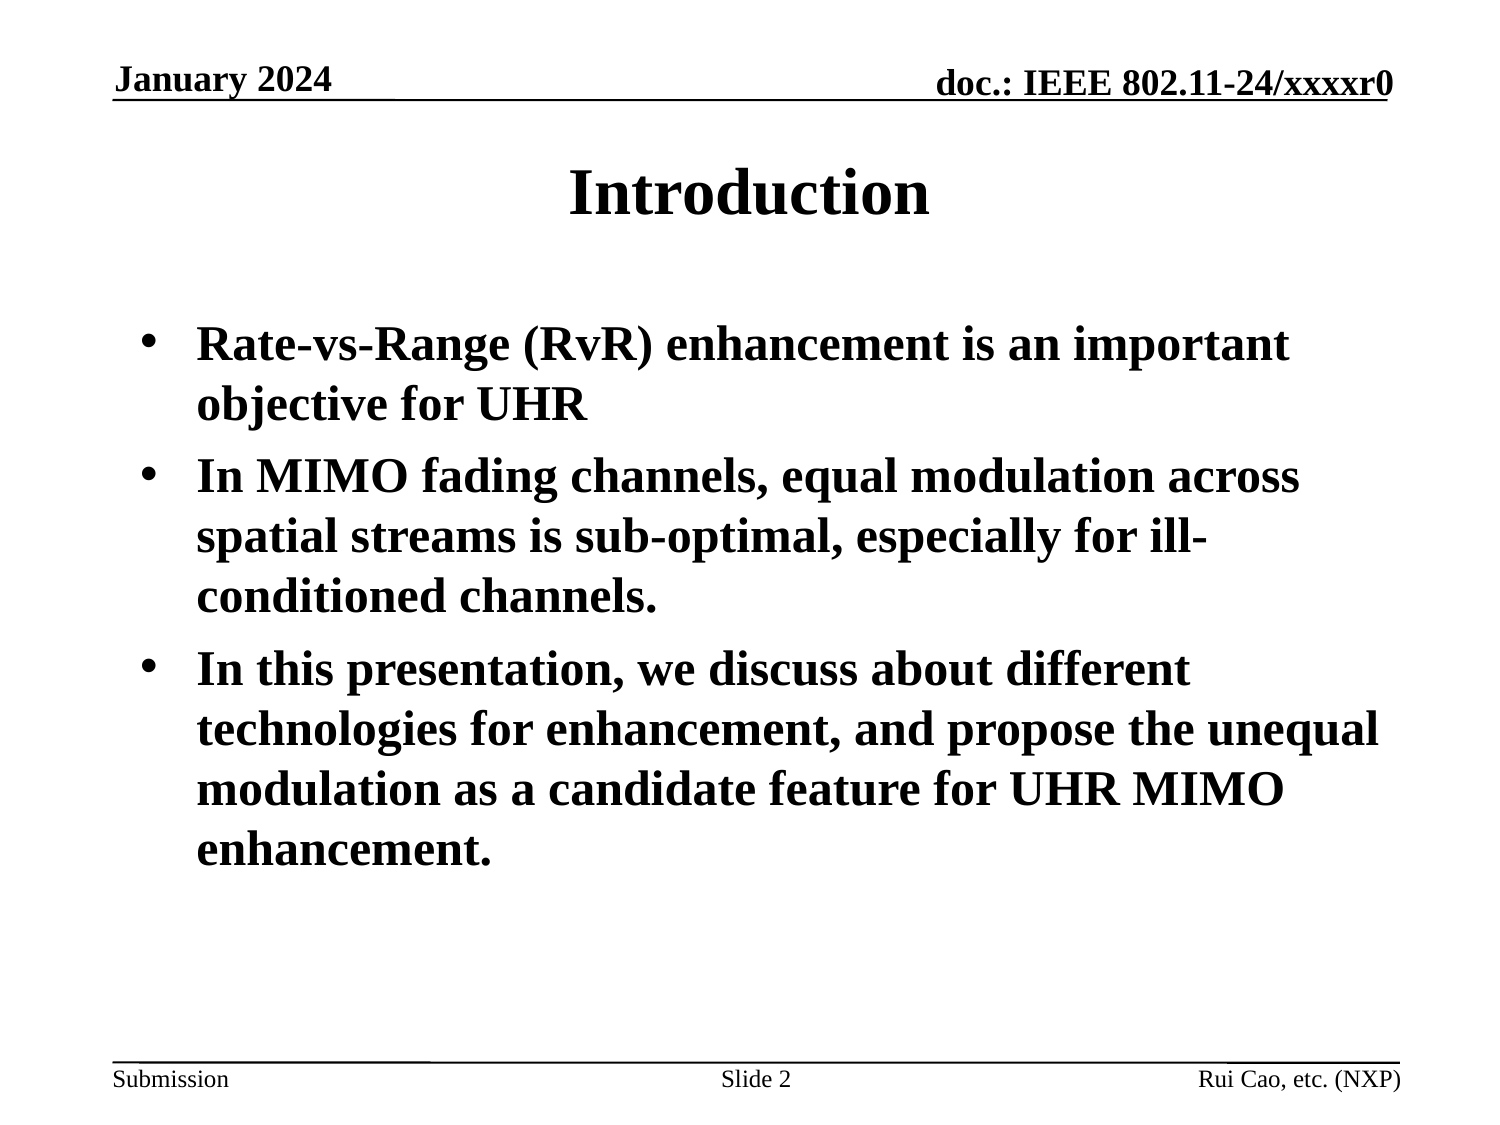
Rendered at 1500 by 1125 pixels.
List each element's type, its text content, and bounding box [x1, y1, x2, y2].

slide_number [114, 54, 423, 100]
title Introduction [112, 100, 1388, 276]
list Rate-vs-Range (RvR) enhancement is an important objective for UHR In MIMO fading channels, equal modulation across spatial streams is sub-optimal, especially for ill-conditioned channels. In this presentation, we discuss about different technologies for enhancement, and propose the unequal modulation as a candidate feature for UHR MIMO enhancement. [124, 302, 1426, 1025]
footer Rui Cao, etc. (NXP) [878, 1061, 1402, 1093]
slide_number Slide 2 [712, 1061, 800, 1123]
